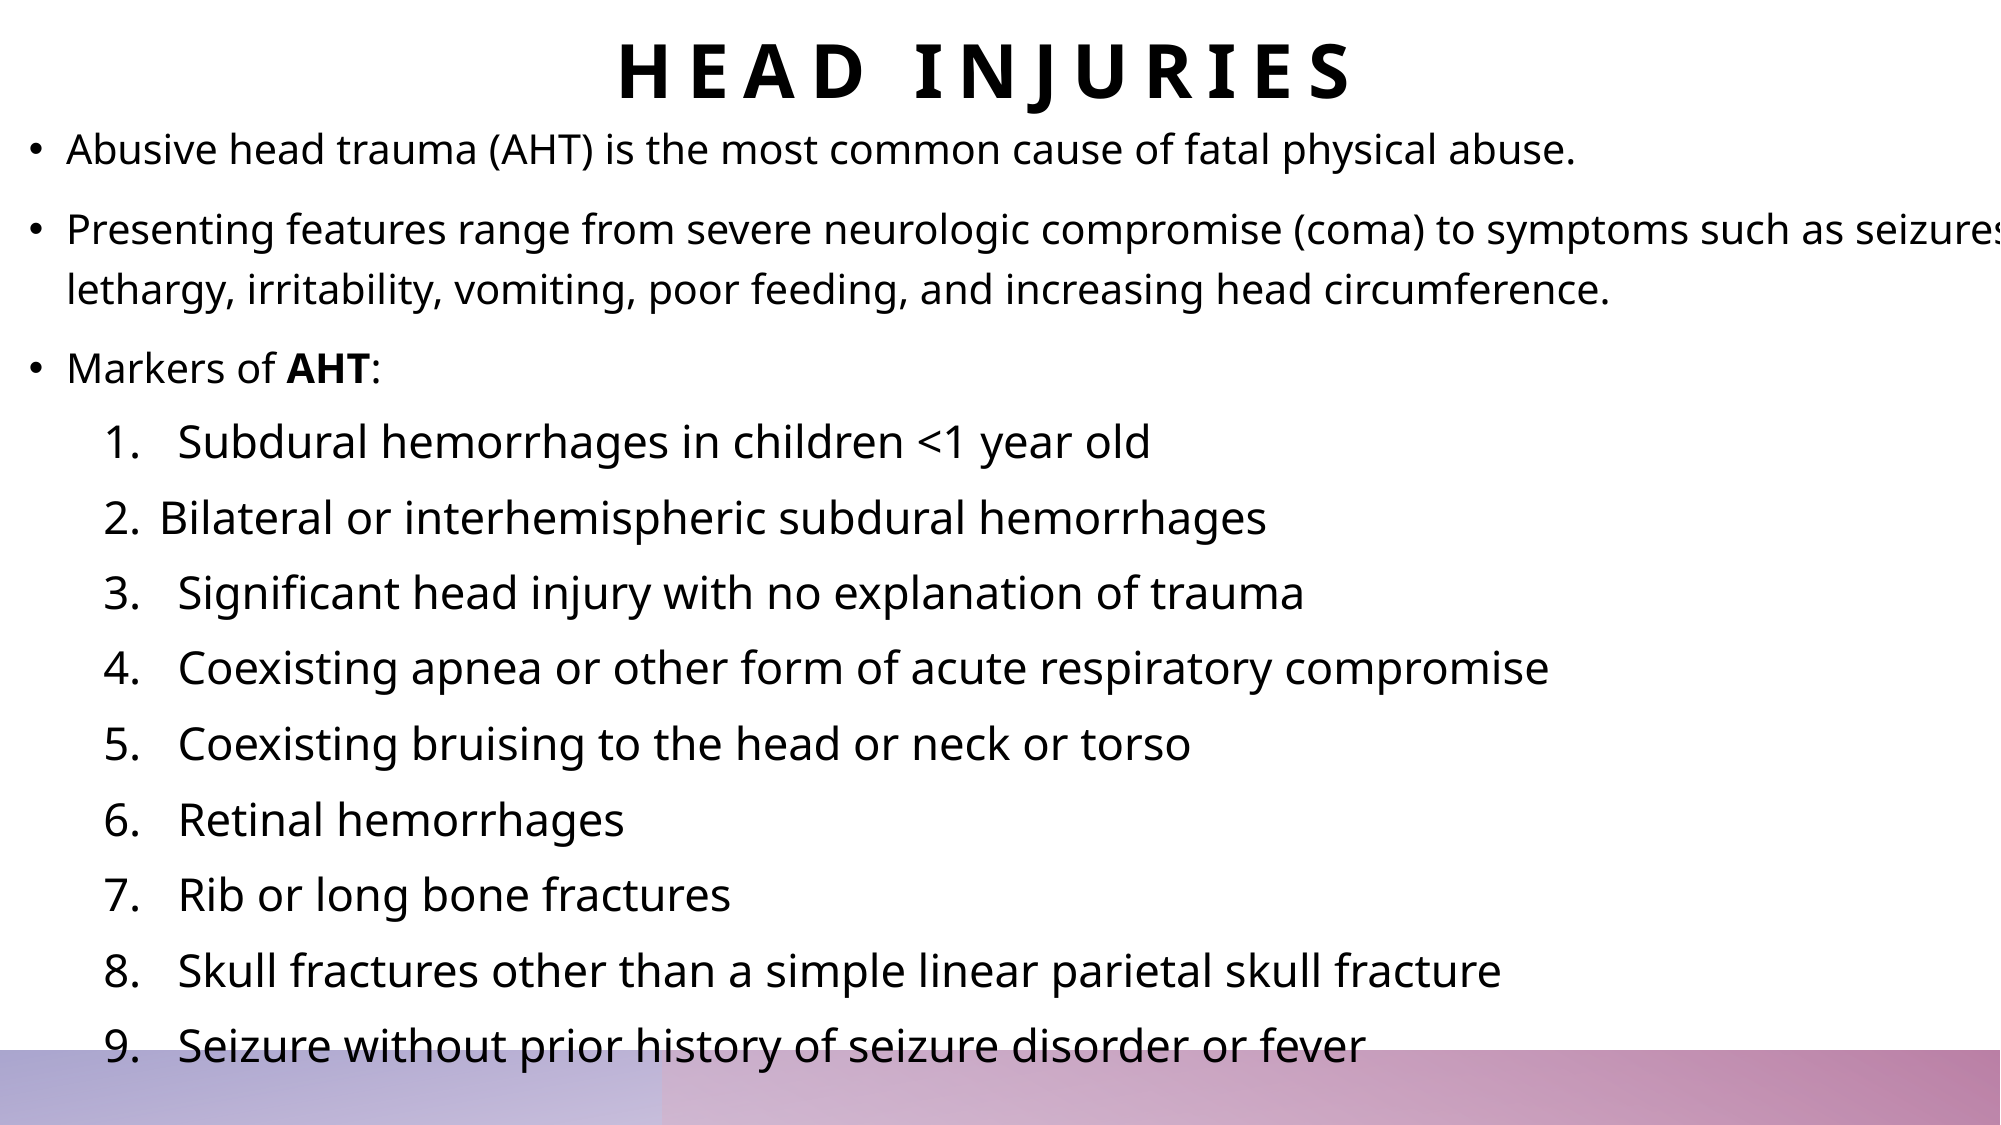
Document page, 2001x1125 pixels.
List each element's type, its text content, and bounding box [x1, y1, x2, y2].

title Head injuries [159, 0, 1840, 114]
list Abusive head trauma (AHT) is the most common cause of fatal physical abuse. Presenting features range from severe neurologic compromise (coma) to symptoms such as seizures, lethargy, irritability, vomiting, poor feeding, and increasing head circumference. Markers of AHT: Subdural hemorrhages in children <1 year old Bilateral or interhemispheric subdural hemorrhages Significant head injury with no explanation of trauma Coexisting apnea or other form of acute respiratory compromise Coexisting bruising to the head or neck or torso Retinal hemorrhages Rib or long bone fractures Skull fractures other than a simple linear parietal skull fracture Seizure without prior history of seizure disorder or fever [29, 113, 2000, 1078]
text_box [362, 737, 1650, 804]
text_box [324, 441, 1638, 517]
